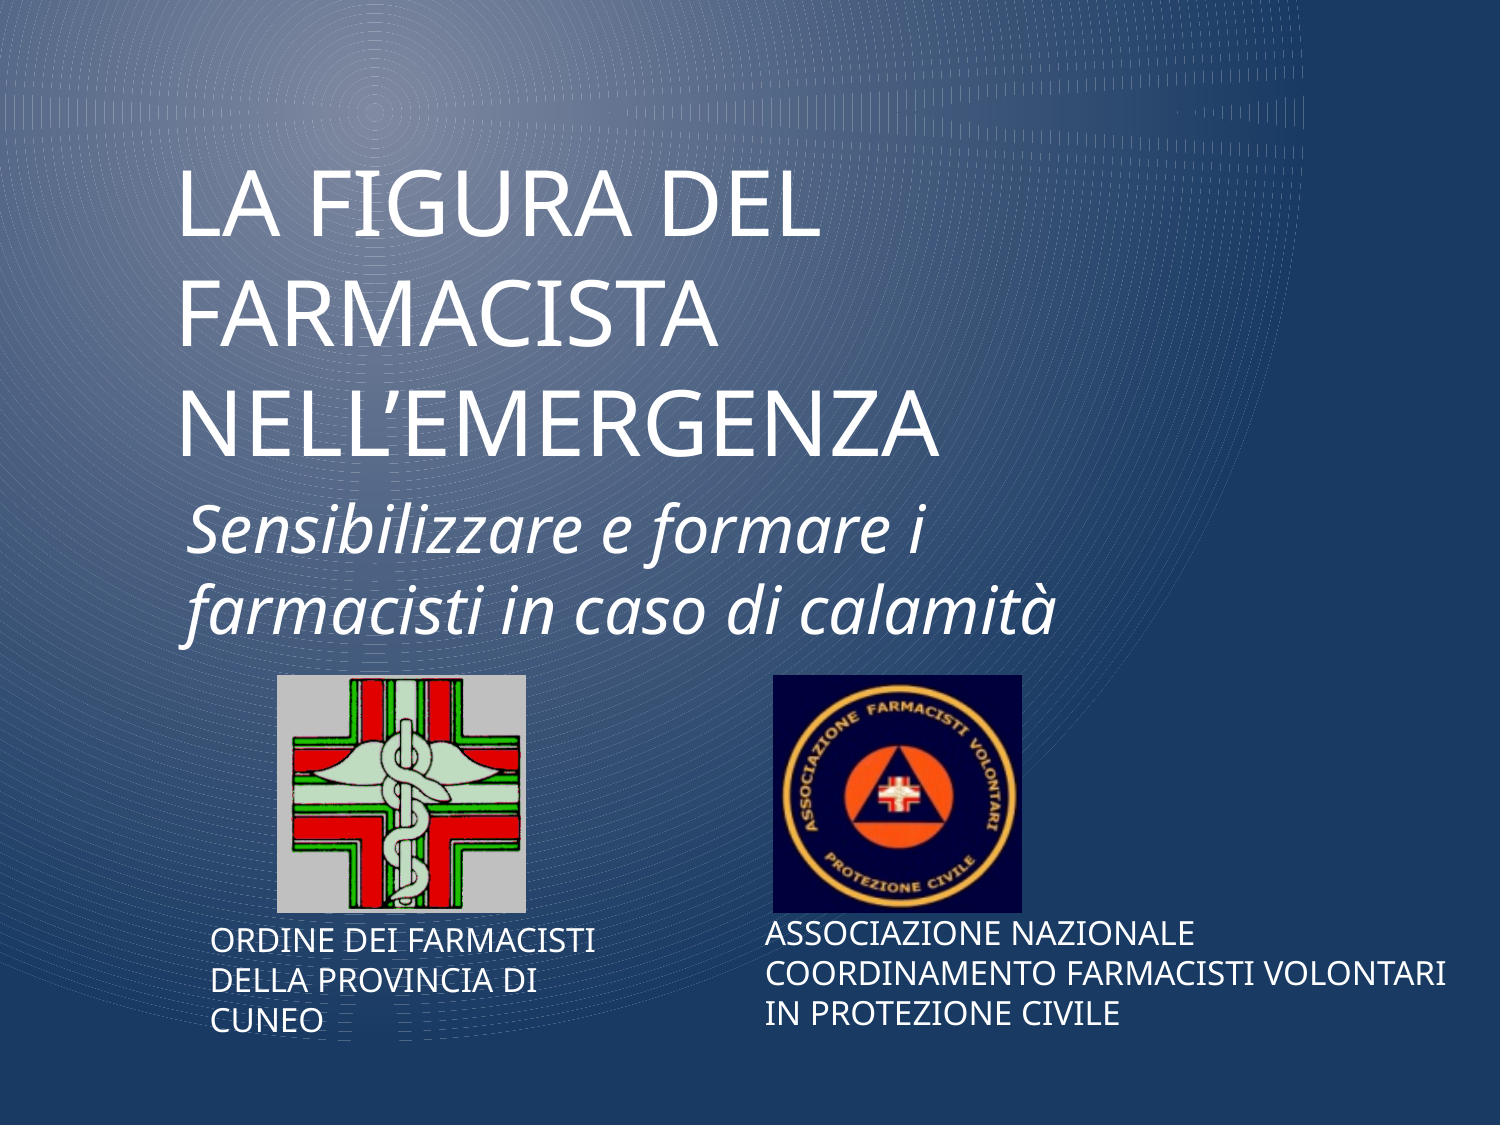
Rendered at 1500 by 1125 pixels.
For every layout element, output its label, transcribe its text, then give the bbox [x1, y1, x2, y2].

picture [773, 675, 1022, 913]
title La figura del farmacista nell’emergenza [174, 137, 1365, 504]
text_box ORDINE DEI FARMACISTI DELLA PROVINCIA DI CUNEO [194, 912, 668, 1047]
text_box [277, 675, 526, 913]
text_box ASSOCIAZIONE NAZIONALE COORDINAMENTO FARMACISTI VOLONTARI IN PROTEZIONE CIVILE [750, 905, 1500, 1040]
subtitle Sensibilizzare e formare i farmacisti in caso di calamità [171, 479, 1184, 681]
